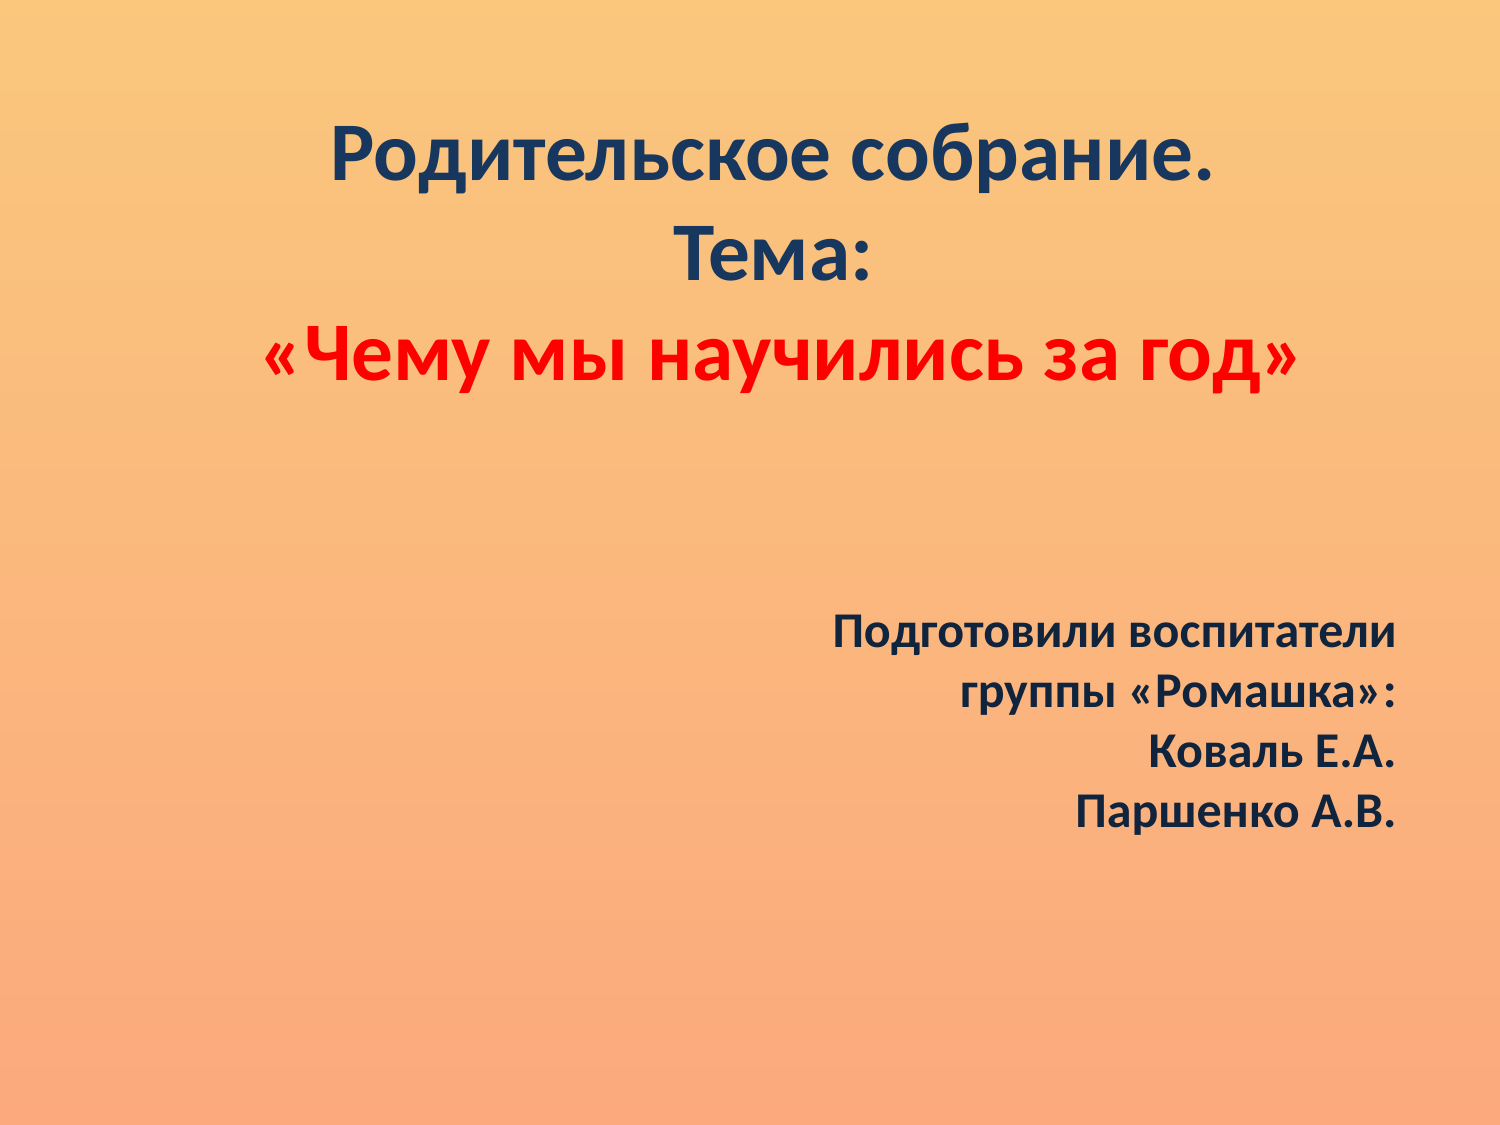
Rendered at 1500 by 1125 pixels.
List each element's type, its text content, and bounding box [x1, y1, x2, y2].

text_box Родительское собрание. Тема: «Чему мы научились за год» Подготовили воспитатели группы «Ромашка»: Коваль Е.А. Паршенко А.В. [135, 89, 1412, 945]
